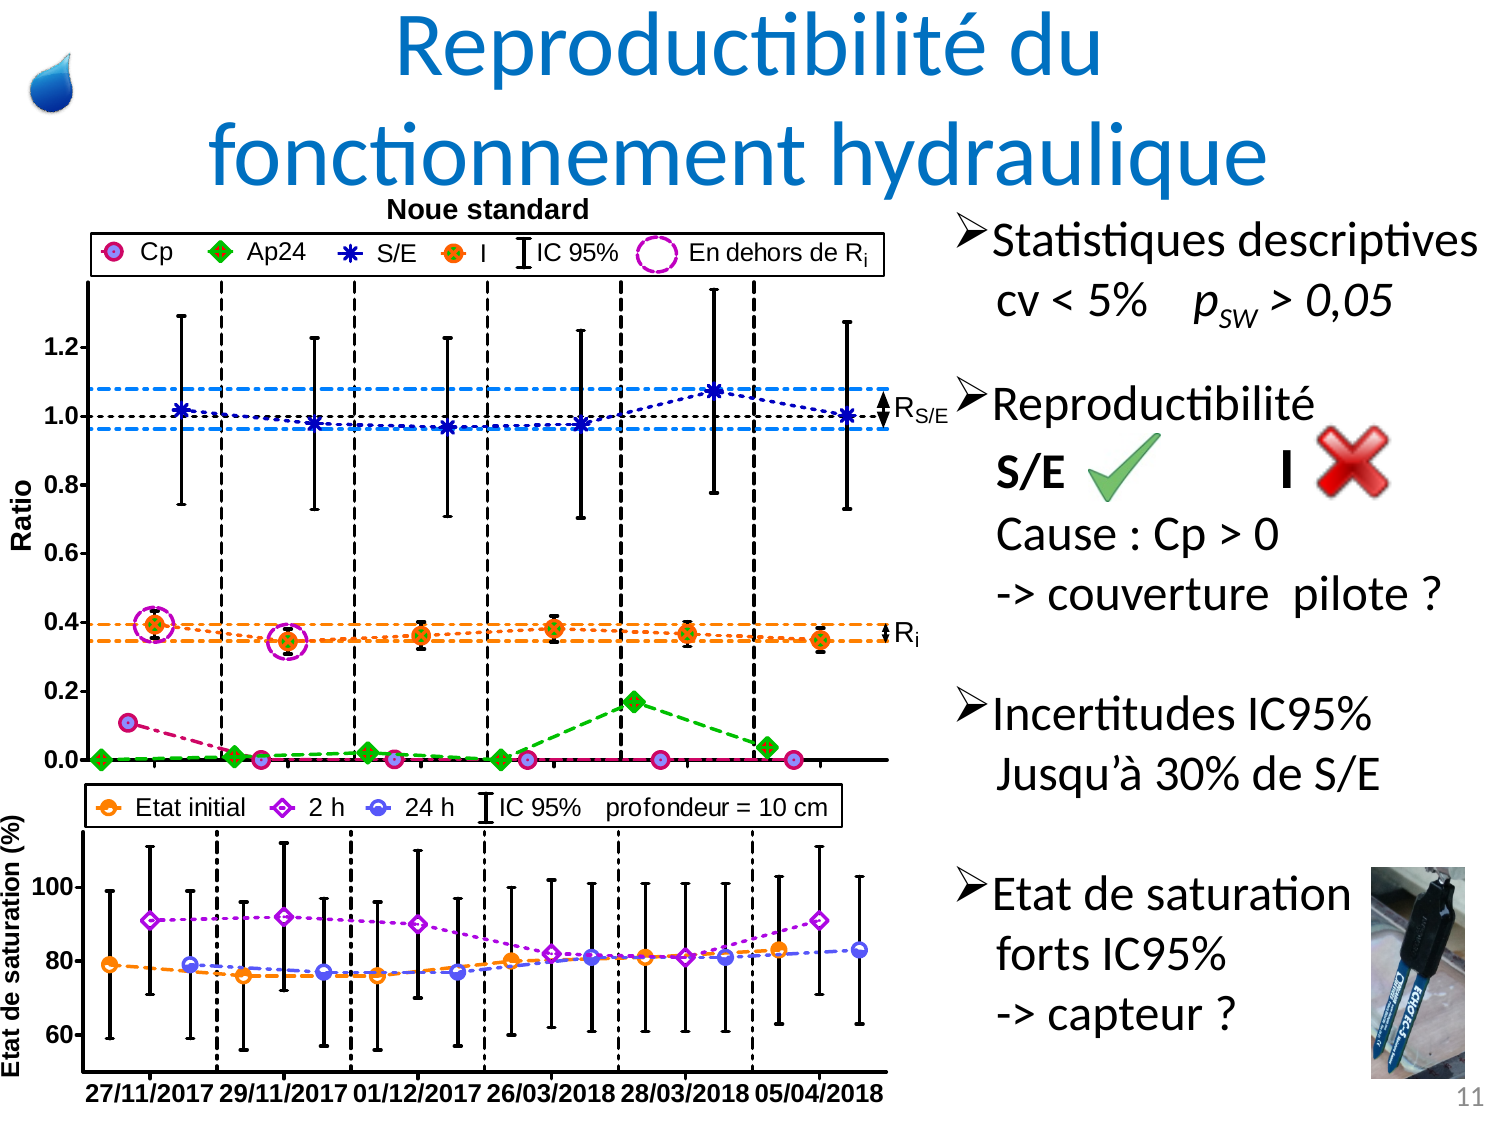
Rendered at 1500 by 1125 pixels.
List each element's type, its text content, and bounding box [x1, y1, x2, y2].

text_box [0, 175, 965, 777]
slide_number 11 [1149, 1065, 1500, 1125]
picture [1, 25, 111, 137]
picture [1088, 433, 1161, 502]
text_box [0, 772, 962, 1125]
text_box Statistiques descriptives cv < 5% pSW > 0,05 [969, 199, 1500, 343]
text_box Reproductibilité S/E I Cause : Cp > 0 -> couverture pilote ? Incertitudes IC95% Jusqu’à 30% de S/E Etat de saturation forts IC95% -> capteur ? [966, 363, 1477, 1048]
picture [1370, 866, 1466, 1079]
picture [1312, 421, 1395, 505]
text_box Reproductibilité du fonctionnement hydraulique [103, 12, 1397, 176]
